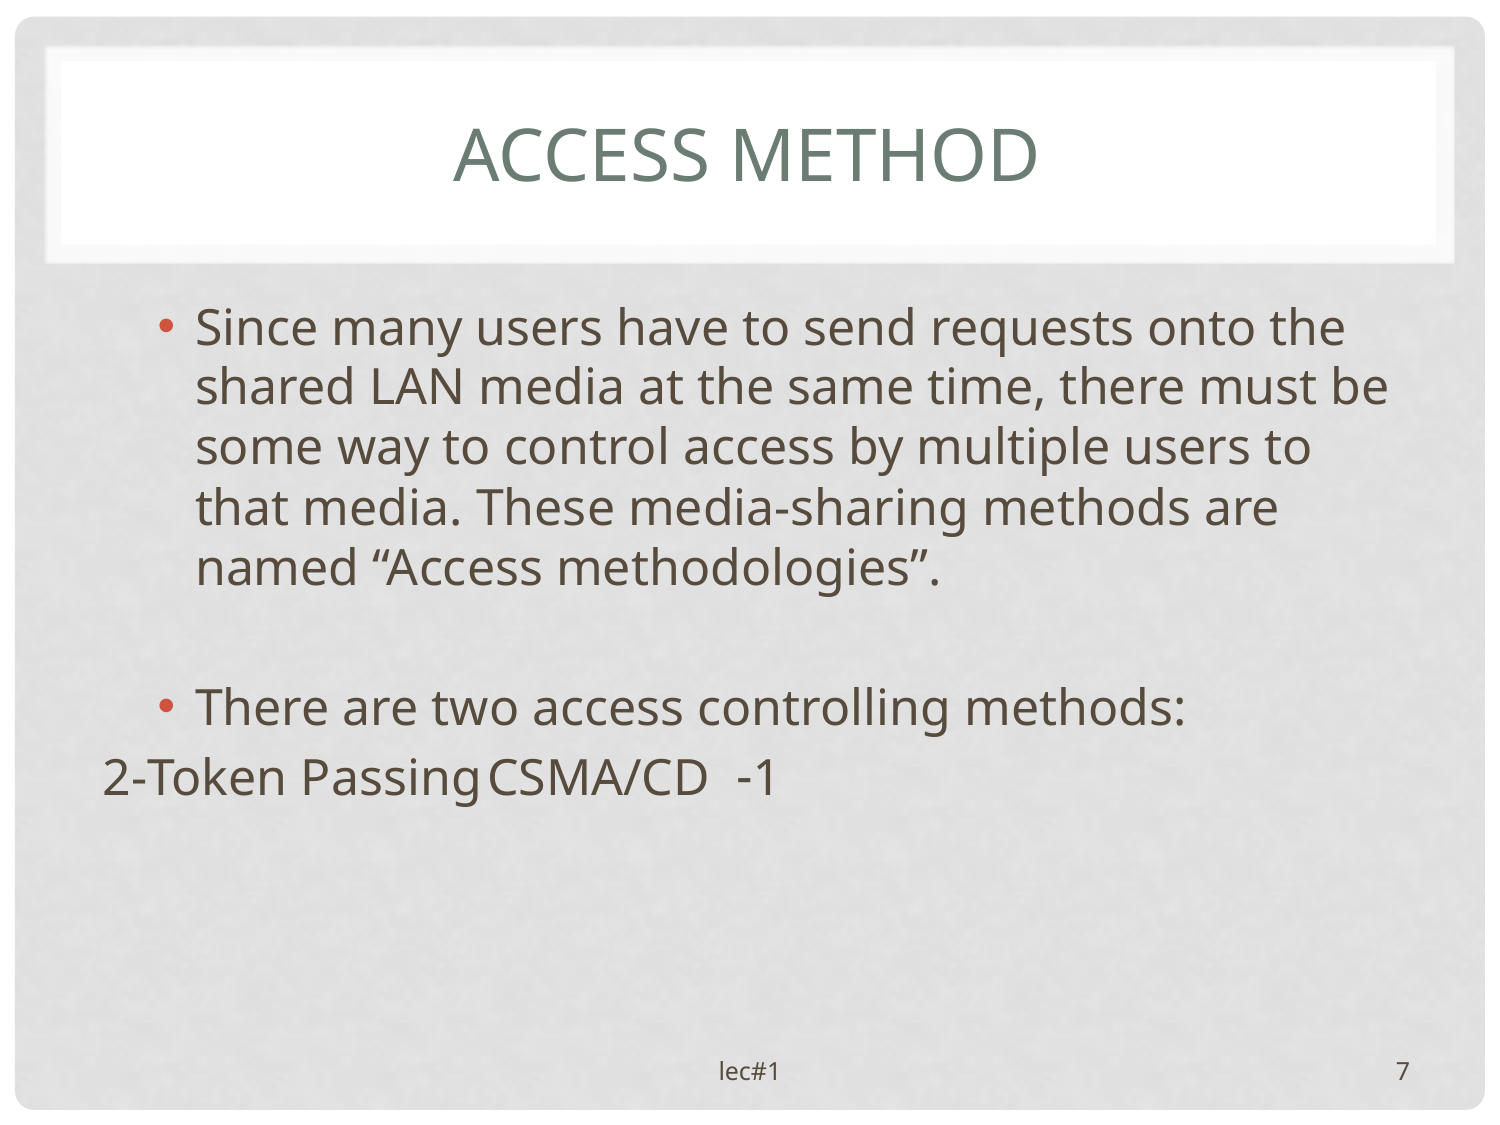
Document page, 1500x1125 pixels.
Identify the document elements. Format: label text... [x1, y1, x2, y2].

footer lec#1 [512, 1042, 988, 1103]
list Since many users have to send requests onto the shared LAN media at the same time, there must be some way to control access by multiple users to that media. These media-sharing methods are named “Access methodologies”. There are two access controlling methods: 1- CSMA/CD 2-Token Passing [75, 287, 1425, 1005]
slide_number 7 [1074, 1042, 1425, 1103]
title Access Method [69, 66, 1425, 238]
